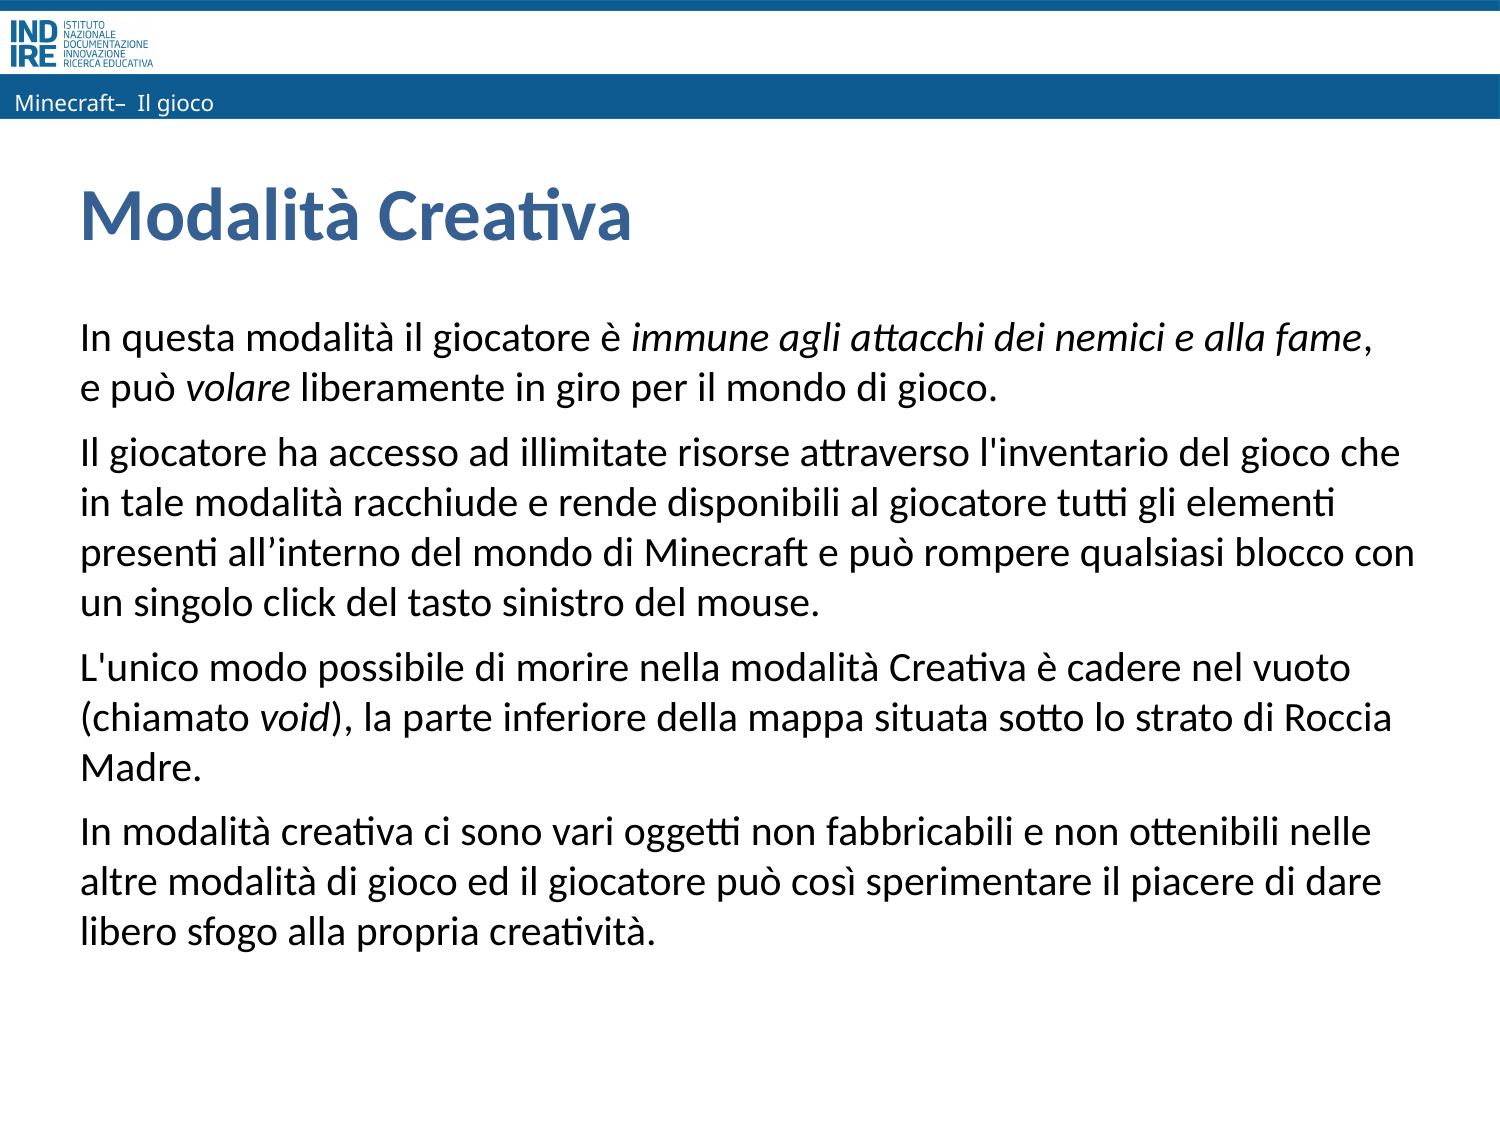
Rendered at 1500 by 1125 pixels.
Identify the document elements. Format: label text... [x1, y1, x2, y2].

text_box Minecraft– Il gioco [6, 81, 391, 124]
picture [11, 20, 153, 67]
title Modalità Creativa [71, 139, 1374, 283]
list In questa modalità il giocatore è immune agli attacchi dei nemici e alla fame, e può volare liberamente in giro per il mondo di gioco. Il giocatore ha accesso ad illimitate risorse attraverso l'inventario del gioco che in tale modalità racchiude e rende disponibili al giocatore tutti gli elementi presenti all’interno del mondo di Minecraft e può rompere qualsiasi blocco con un singolo click del tasto sinistro del mouse. L'unico modo possibile di morire nella modalità Creativa è cadere nel vuoto (chiamato void), la parte inferiore della mappa situata sotto lo strato di Roccia Madre. In modalità creativa ci sono vari oggetti non fabbricabili e non ottenibili nelle altre modalità di gioco ed il giocatore può così sperimentare il piacere di dare libero sfogo alla propria creatività. [71, 302, 1444, 930]
